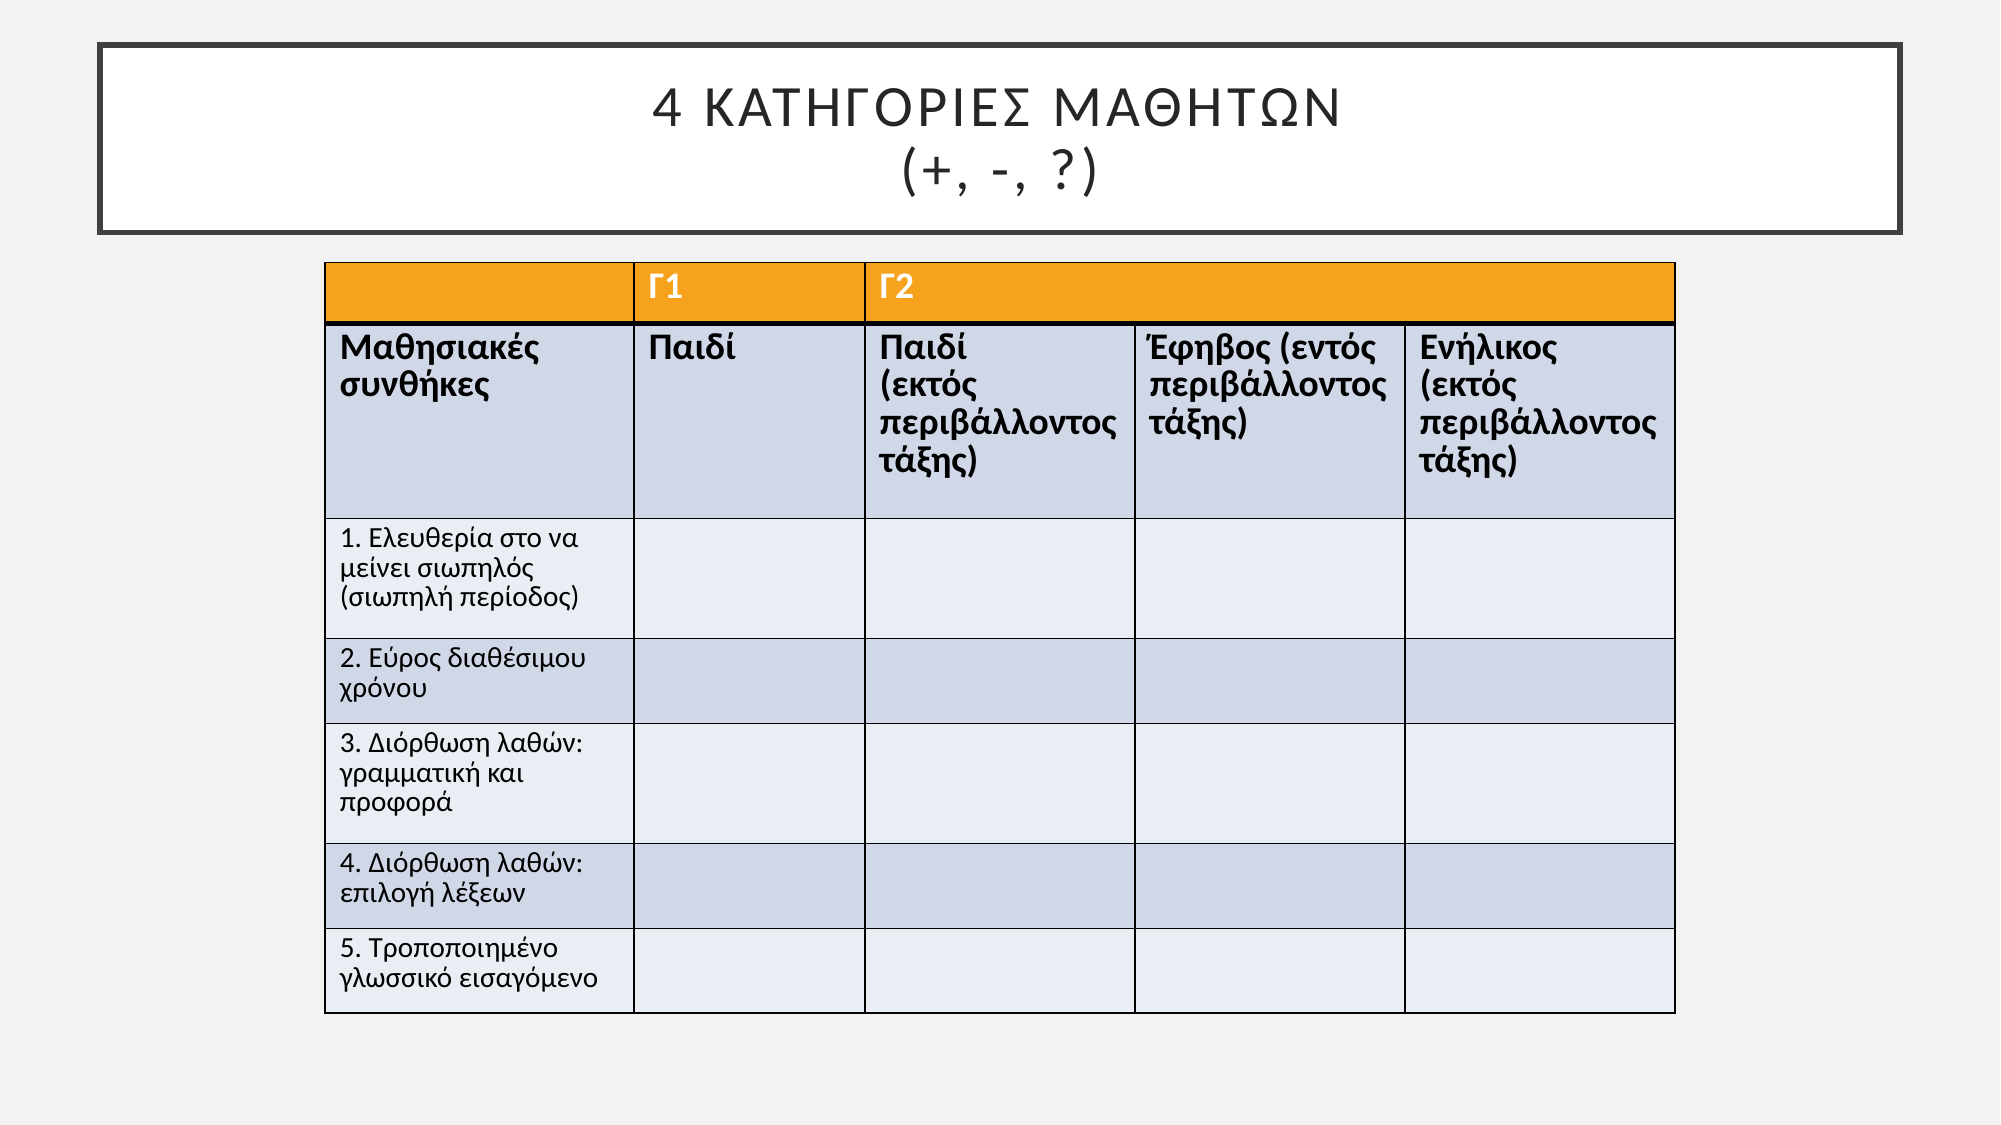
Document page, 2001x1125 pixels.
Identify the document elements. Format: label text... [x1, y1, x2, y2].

table_cell 4. Διόρθωση λαθών: επιλογή λέξεων [326, 844, 633, 928]
table_header Γ1 [635, 263, 864, 321]
table_cell 5. Τροποποιημένο γλωσσικό εισαγόμενο [326, 929, 633, 1012]
table_cell Παιδί (εκτός περιβάλλοντος τάξης) [866, 326, 1134, 518]
table_cell [1406, 724, 1674, 843]
table_cell [635, 639, 864, 723]
title 4 κατηγορίες μαθητών (+, -, ?) [97, 42, 1903, 235]
table_cell [866, 724, 1134, 843]
table_header [326, 263, 633, 321]
table_cell Ενήλικος (εκτός περιβάλλοντος τάξης) [1406, 326, 1674, 518]
table_cell [635, 724, 864, 843]
table_cell [866, 844, 1134, 928]
table_cell 3. Διόρθωση λαθών: γραμματική και προφορά [326, 724, 633, 843]
table_cell [1136, 929, 1404, 1012]
table_cell [1406, 844, 1674, 928]
table_cell [1136, 519, 1404, 638]
table_cell [1406, 639, 1674, 723]
table_cell [635, 844, 864, 928]
table_cell [1136, 639, 1404, 723]
table_cell [1136, 844, 1404, 928]
table_cell [635, 929, 864, 1012]
table_cell 2. Εύρος διαθέσιμου χρόνου [326, 639, 633, 723]
table_cell [866, 639, 1134, 723]
table_cell [866, 519, 1134, 638]
table_cell 1. Ελευθερία στο να μείνει σιωπηλός (σιωπηλή περίοδος) [326, 519, 633, 638]
table_cell Έφηβος (εντός περιβάλλοντος τάξης) [1136, 326, 1404, 518]
table_cell [1406, 519, 1674, 638]
table_cell Μαθησιακές συνθήκες [326, 326, 633, 518]
table_cell [635, 519, 864, 638]
table_cell [1136, 724, 1404, 843]
table_cell [866, 929, 1134, 1012]
table_header Γ2 [866, 263, 1674, 321]
table_cell Παιδί [635, 326, 864, 518]
table_cell [1406, 929, 1674, 1012]
